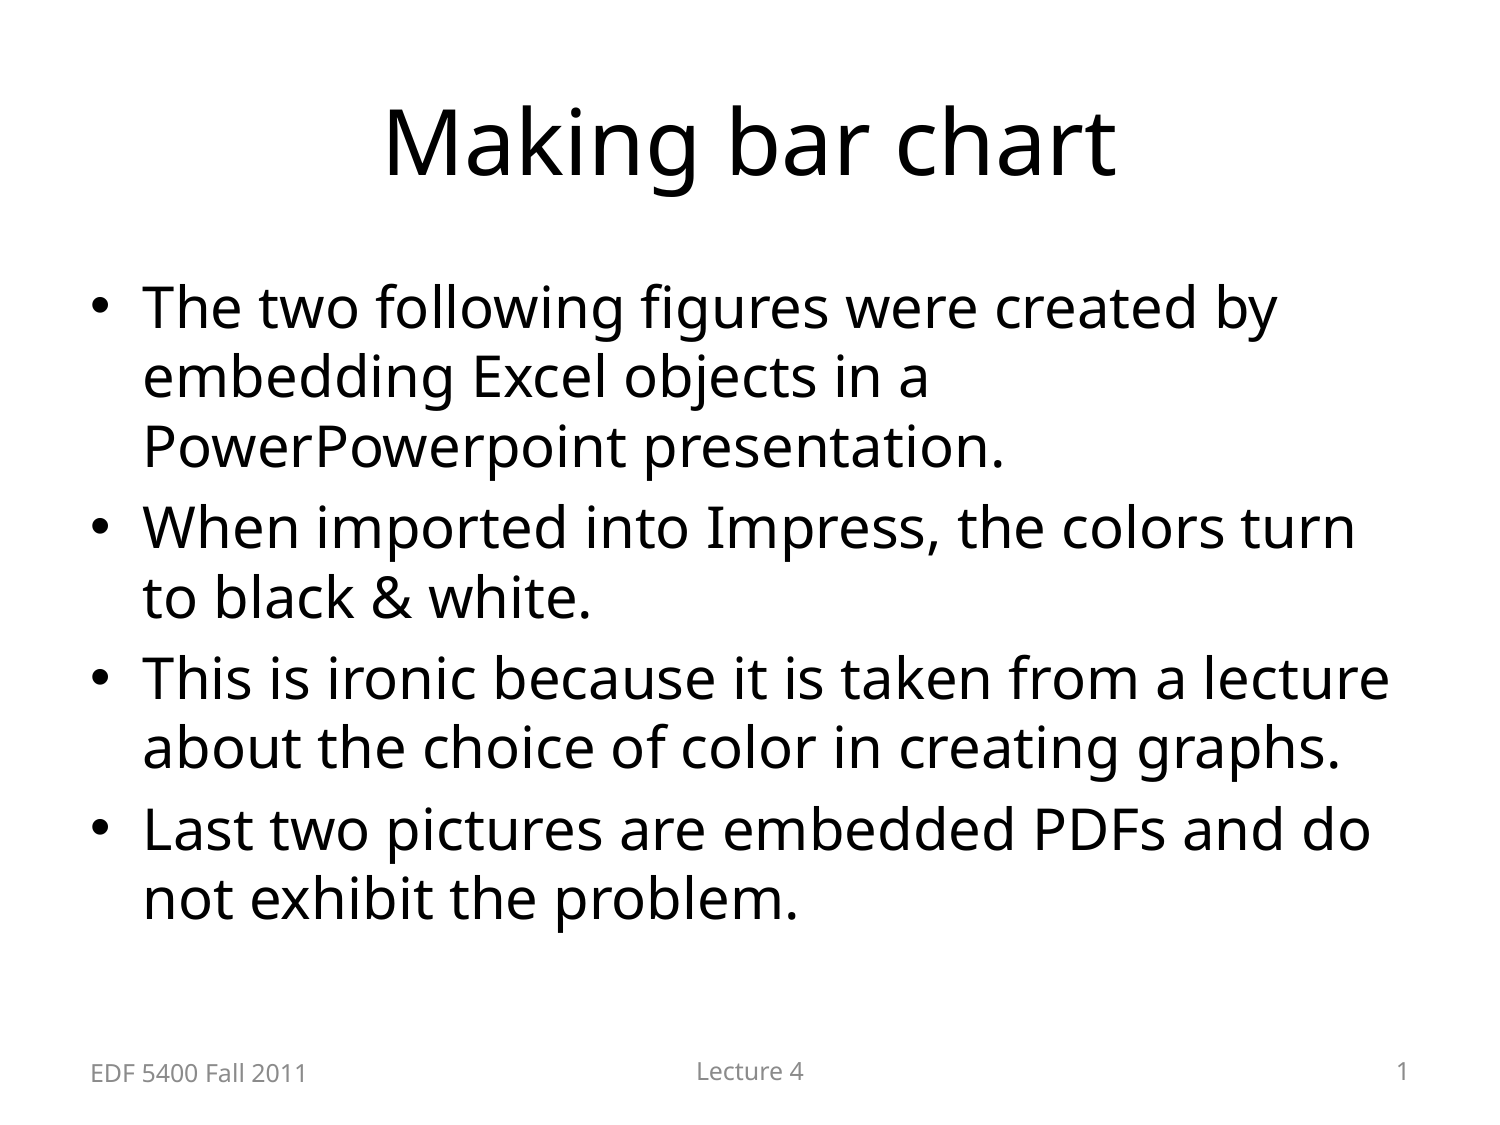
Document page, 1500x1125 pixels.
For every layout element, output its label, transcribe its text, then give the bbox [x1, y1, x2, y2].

slide_number 1 [1074, 1042, 1425, 1103]
slide_number EDF 5400 Fall 2011 [75, 1042, 425, 1103]
list The two following figures were created by embedding Excel objects in a PowerPowerpoint presentation. When imported into Impress, the colors turn to black & white. This is ironic because it is taken from a lecture about the choice of color in creating graphs. Last two pictures are embedded PDFs and do not exhibit the problem. [75, 262, 1425, 1005]
title Making bar chart [75, 45, 1425, 233]
footer Lecture 4 [512, 1042, 988, 1103]
